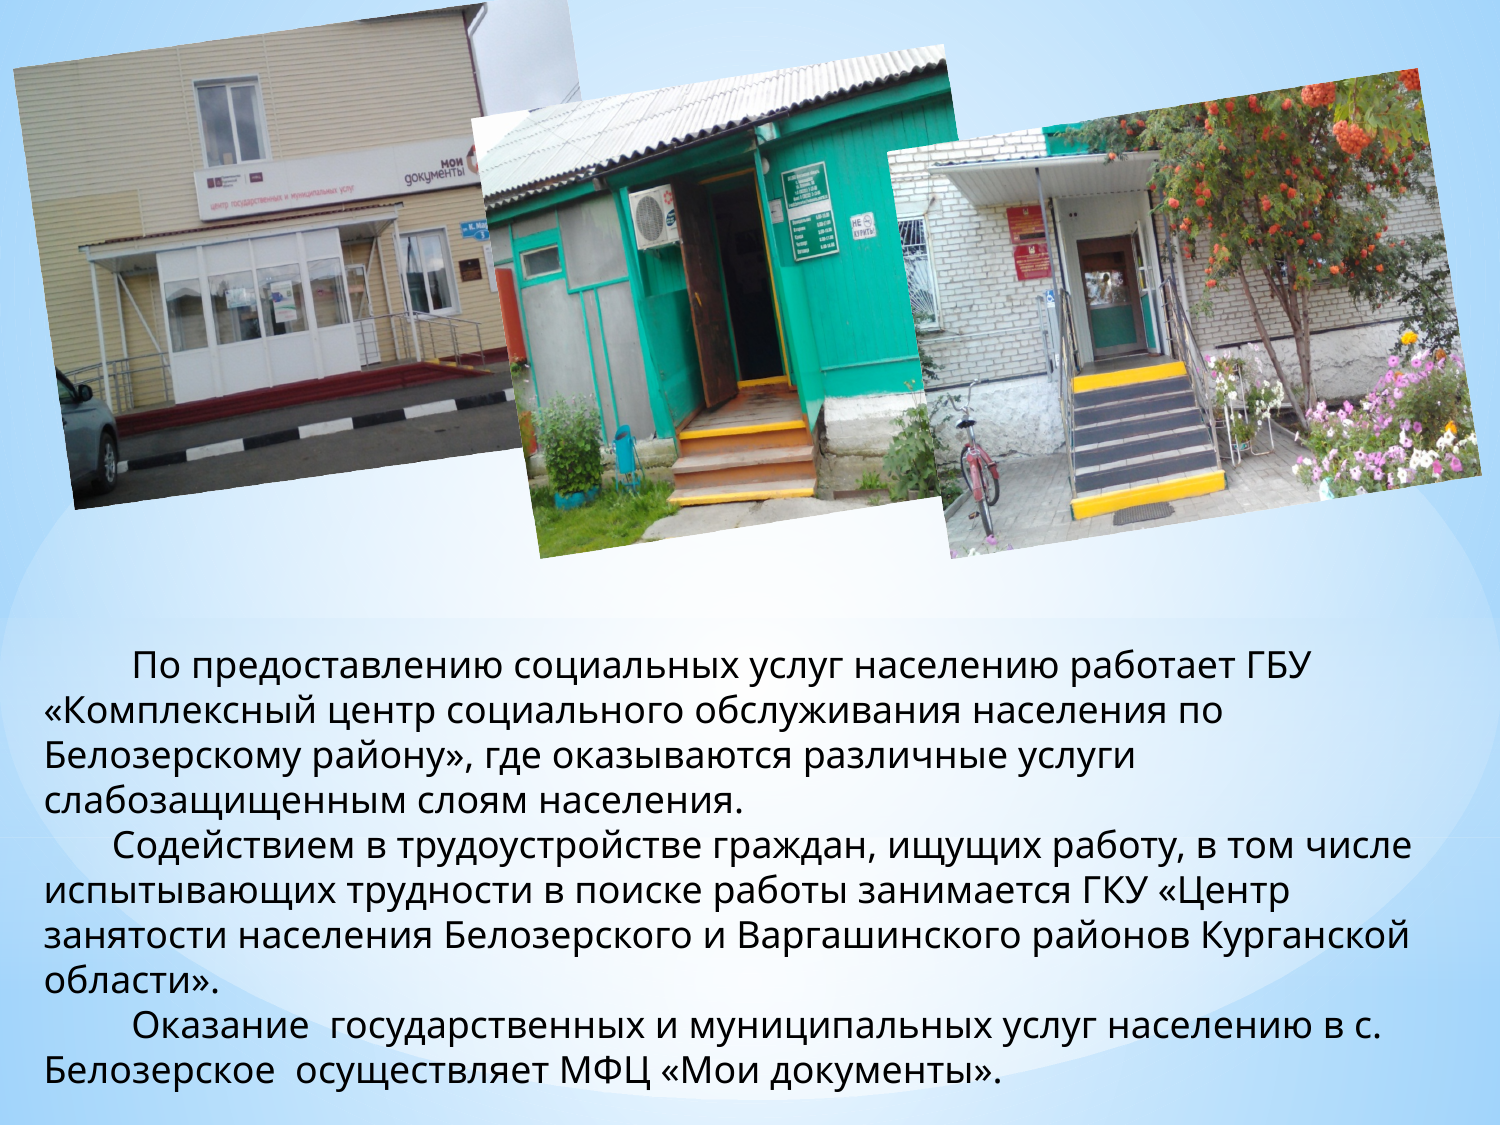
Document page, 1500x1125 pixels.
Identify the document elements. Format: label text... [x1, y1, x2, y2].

picture [14, 0, 1481, 559]
text_box По предоставлению социальных услуг населению работает ГБУ «Комплексный центр социального обслуживания населения по Белозерскому району», где оказываются различные услуги слабозащищенным слоям населения. Содействием в трудоустройстве граждан, ищущих работу, в том числе испытывающих трудности в поиске работы занимается ГКУ «Центр занятости населения Белозерского и Варгашинского районов Курганской области». Оказание государственных и муниципальных услуг населению в с. Белозерское осуществляет МФЦ «Мои документы». [28, 633, 1482, 1125]
